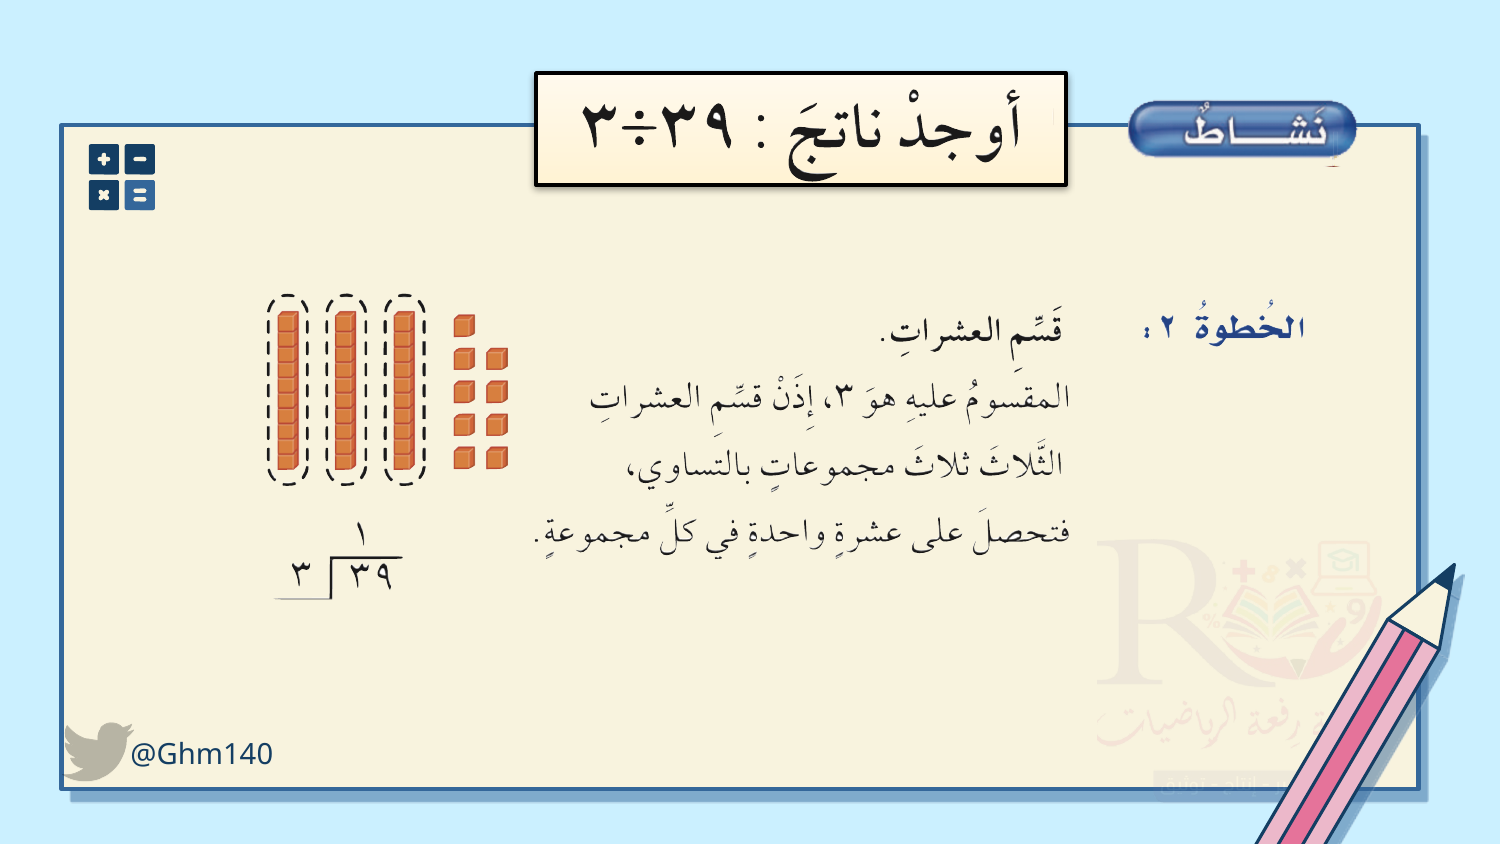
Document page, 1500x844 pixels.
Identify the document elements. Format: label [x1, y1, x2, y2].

text_box [536, 73, 1066, 185]
text_box [1112, 559, 1469, 844]
picture [1112, 89, 1363, 167]
text_box [88, 143, 156, 211]
picture [266, 293, 1304, 600]
picture [582, 89, 1054, 182]
